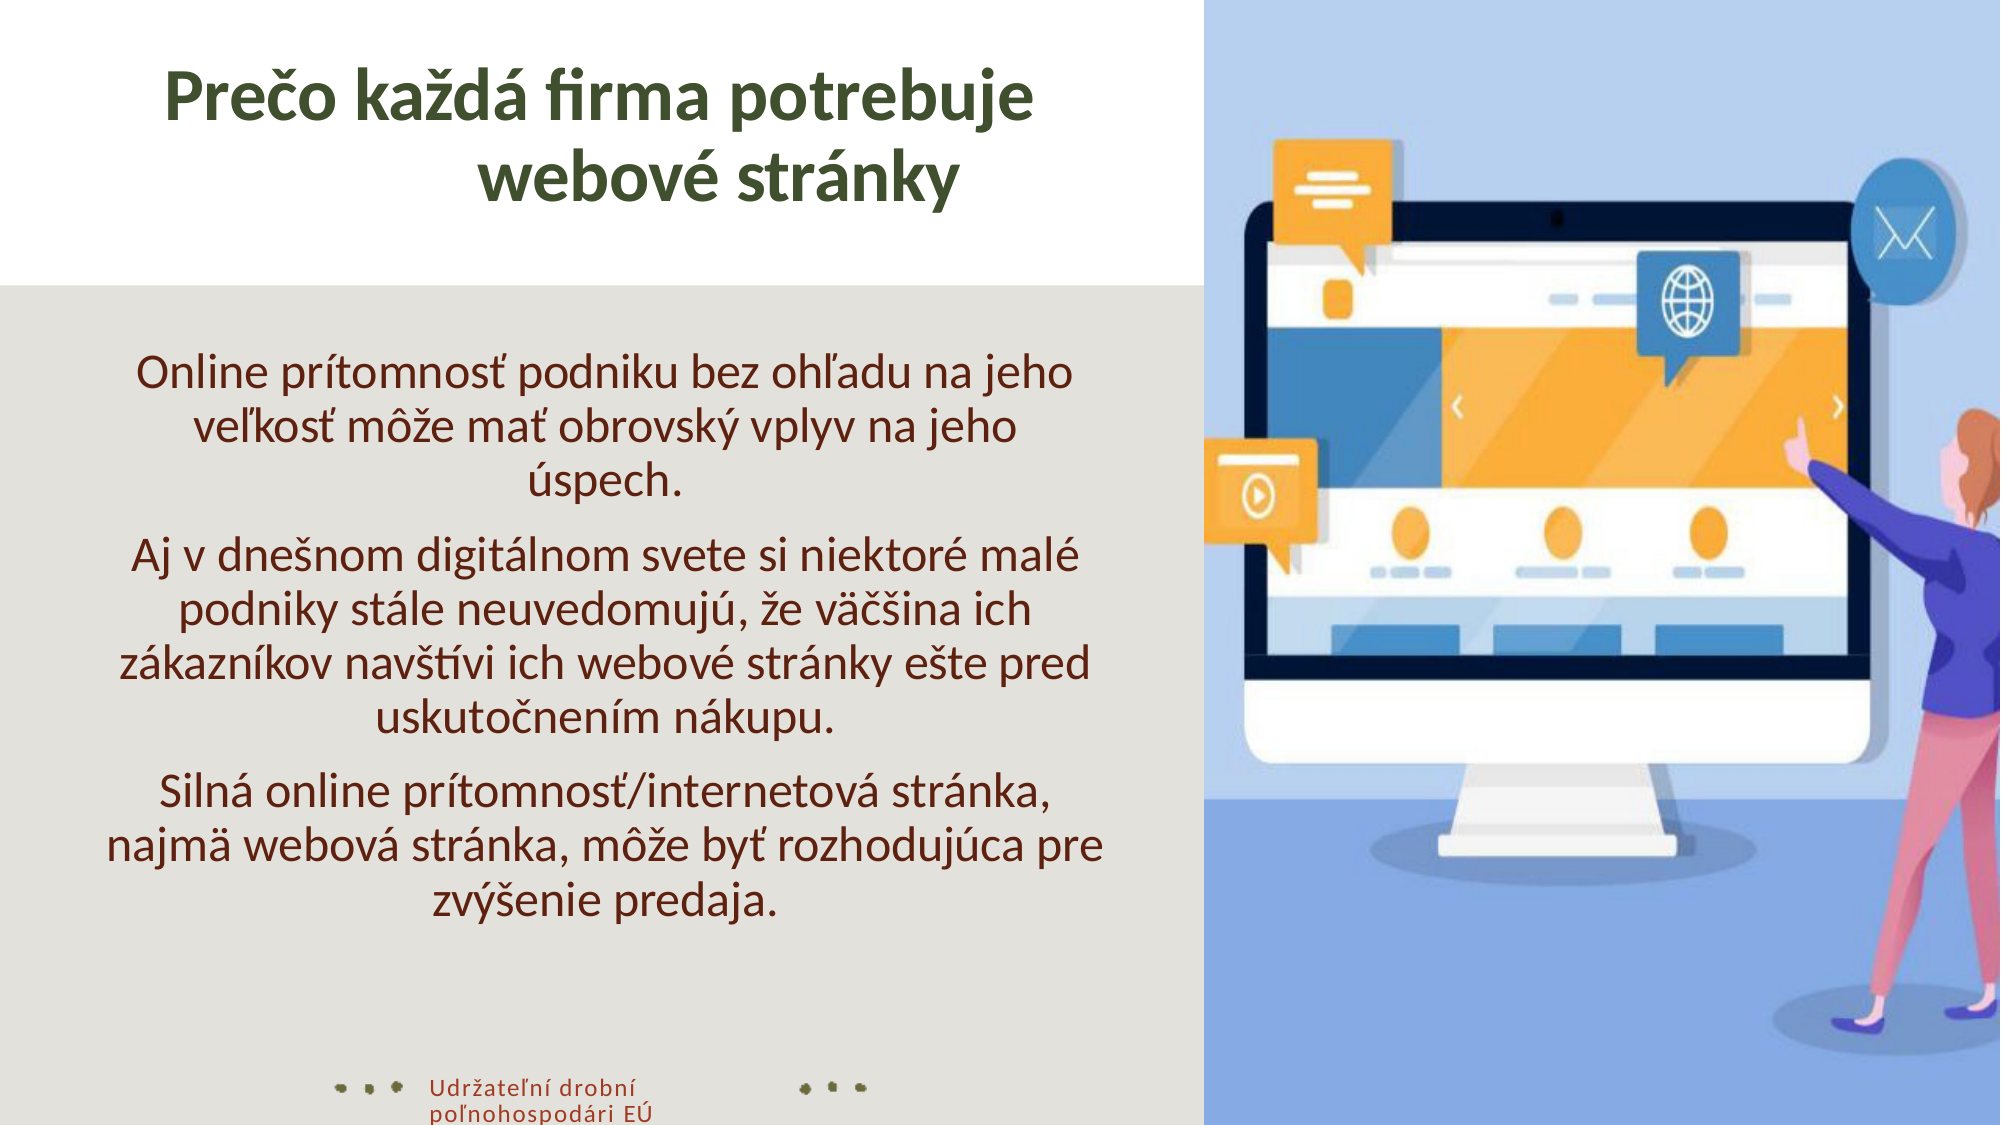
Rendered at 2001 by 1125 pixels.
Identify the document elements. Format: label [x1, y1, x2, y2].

text_box [0, 0, 2000, 1125]
